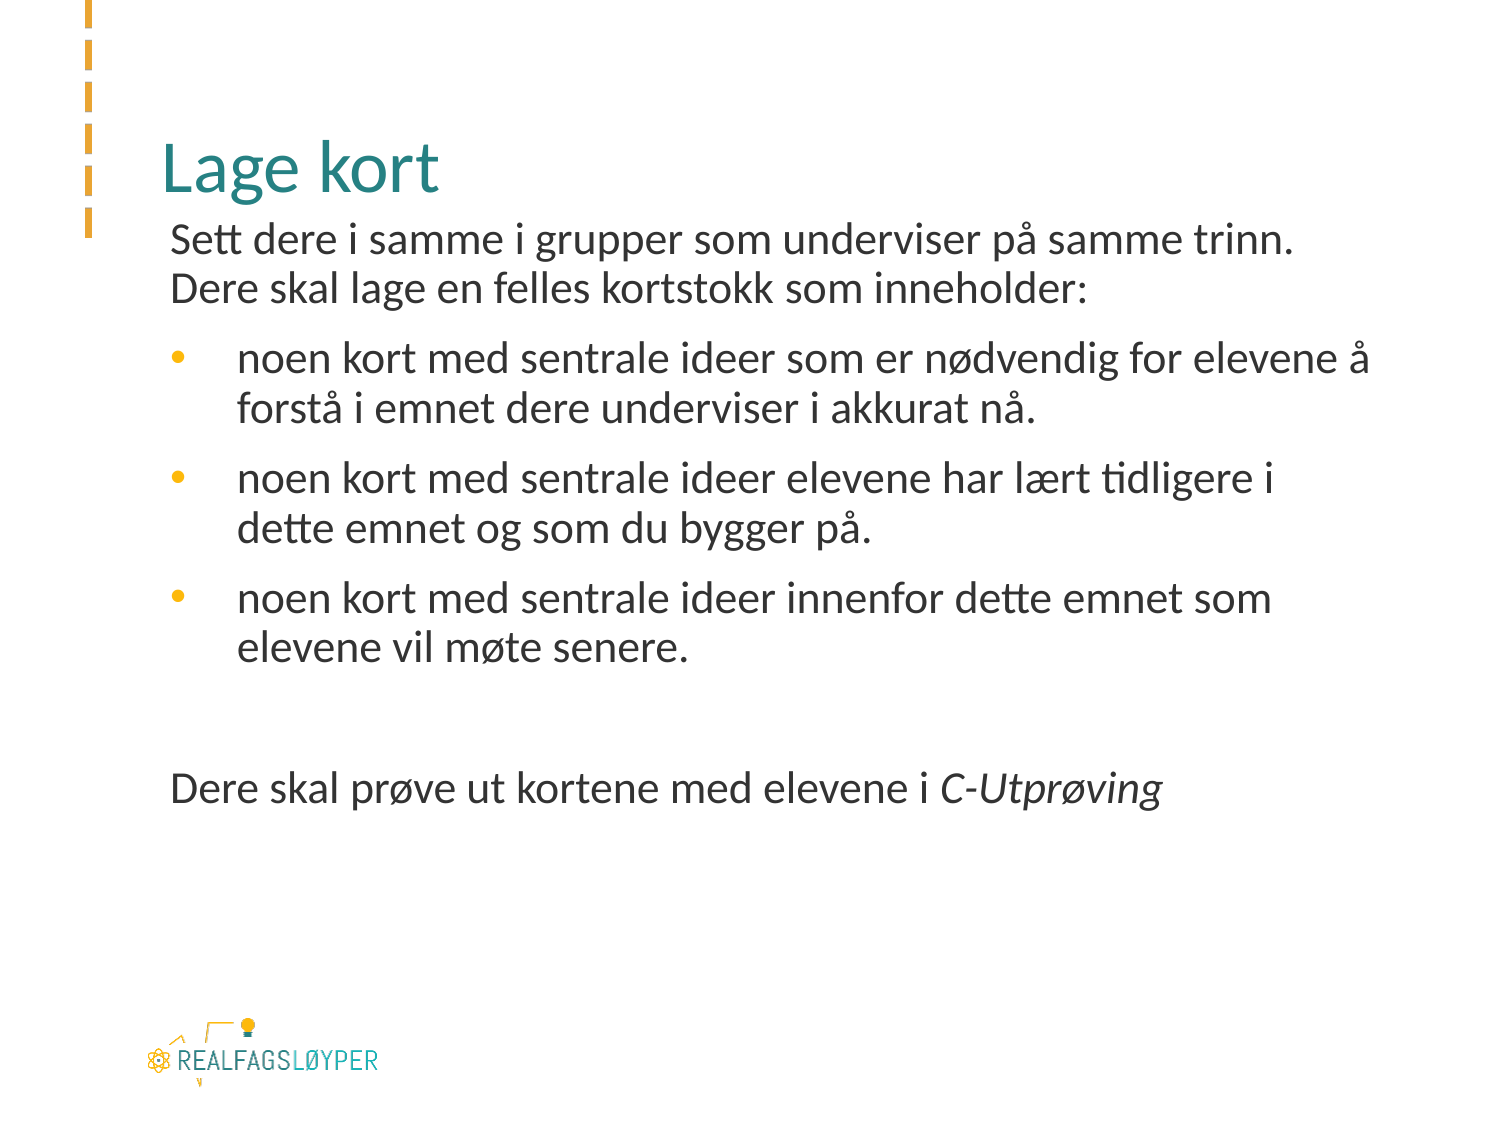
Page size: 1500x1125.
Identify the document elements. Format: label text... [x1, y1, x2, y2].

picture [85, 0, 92, 238]
picture [146, 1018, 380, 1089]
title Lage kort [146, 59, 1391, 207]
list Sett dere i samme i grupper som underviser på samme trinn. Dere skal lage en felles kortstokk som inneholder: noen kort med sentrale ideer som er nødvendig for elevene å forstå i emnet dere underviser i akkurat nå. noen kort med sentrale ideer elevene har lært tidligere i dette emnet og som du bygger på. noen kort med sentrale ideer innenfor dette emnet som elevene vil møte senere. Dere skal prøve ut kortene med elevene i C-Utprøving [146, 207, 1391, 986]
